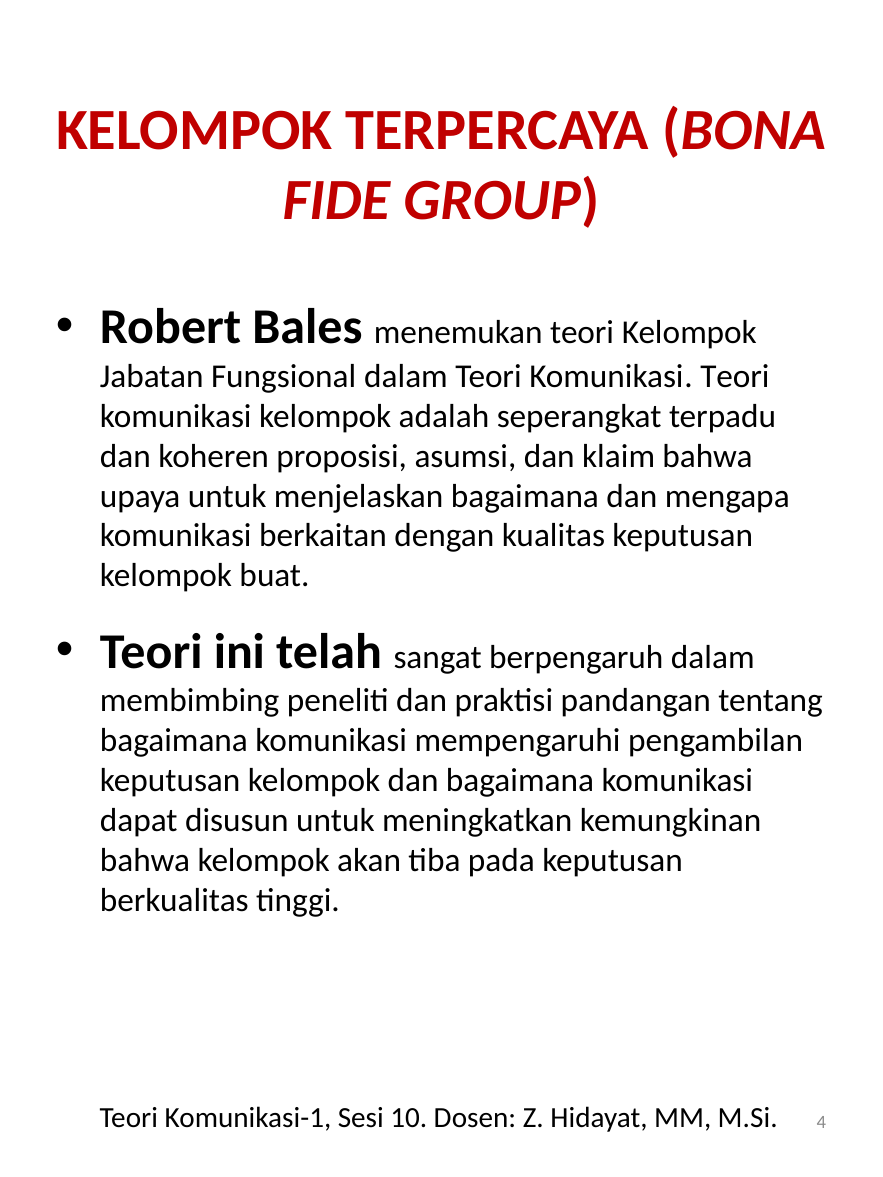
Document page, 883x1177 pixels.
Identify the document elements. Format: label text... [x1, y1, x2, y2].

list Robert Bales menemukan teori Kelompok Jabatan Fungsional dalam Teori Komunikasi. Teori komunikasi kelompok adalah seperangkat terpadu dan koheren proposisi, asumsi, dan klaim bahwa upaya untuk menjelaskan bagaimana dan mengapa komunikasi berkaitan dengan kualitas keputusan kelompok buat. Teori ini telah sangat berpengaruh dalam membimbing peneliti dan praktisi pandangan tentang bagaimana komunikasi mempengaruhi pengambilan keputusan kelompok dan bagaimana komunikasi dapat disusun untuk meningkatkan kemungkinan bahwa kelompok akan tiba pada keputusan berkualitas tinggi. [44, 288, 838, 1176]
text_box KELOMPOK TERPERCAYA (BONA FIDE GROUP) [44, 63, 838, 259]
text_box Teori Komunikasi-1, Sesi 10. Dosen: Z. Hidayat, MM, M.Si. [64, 1084, 815, 1148]
slide_number 4 [632, 1090, 838, 1153]
